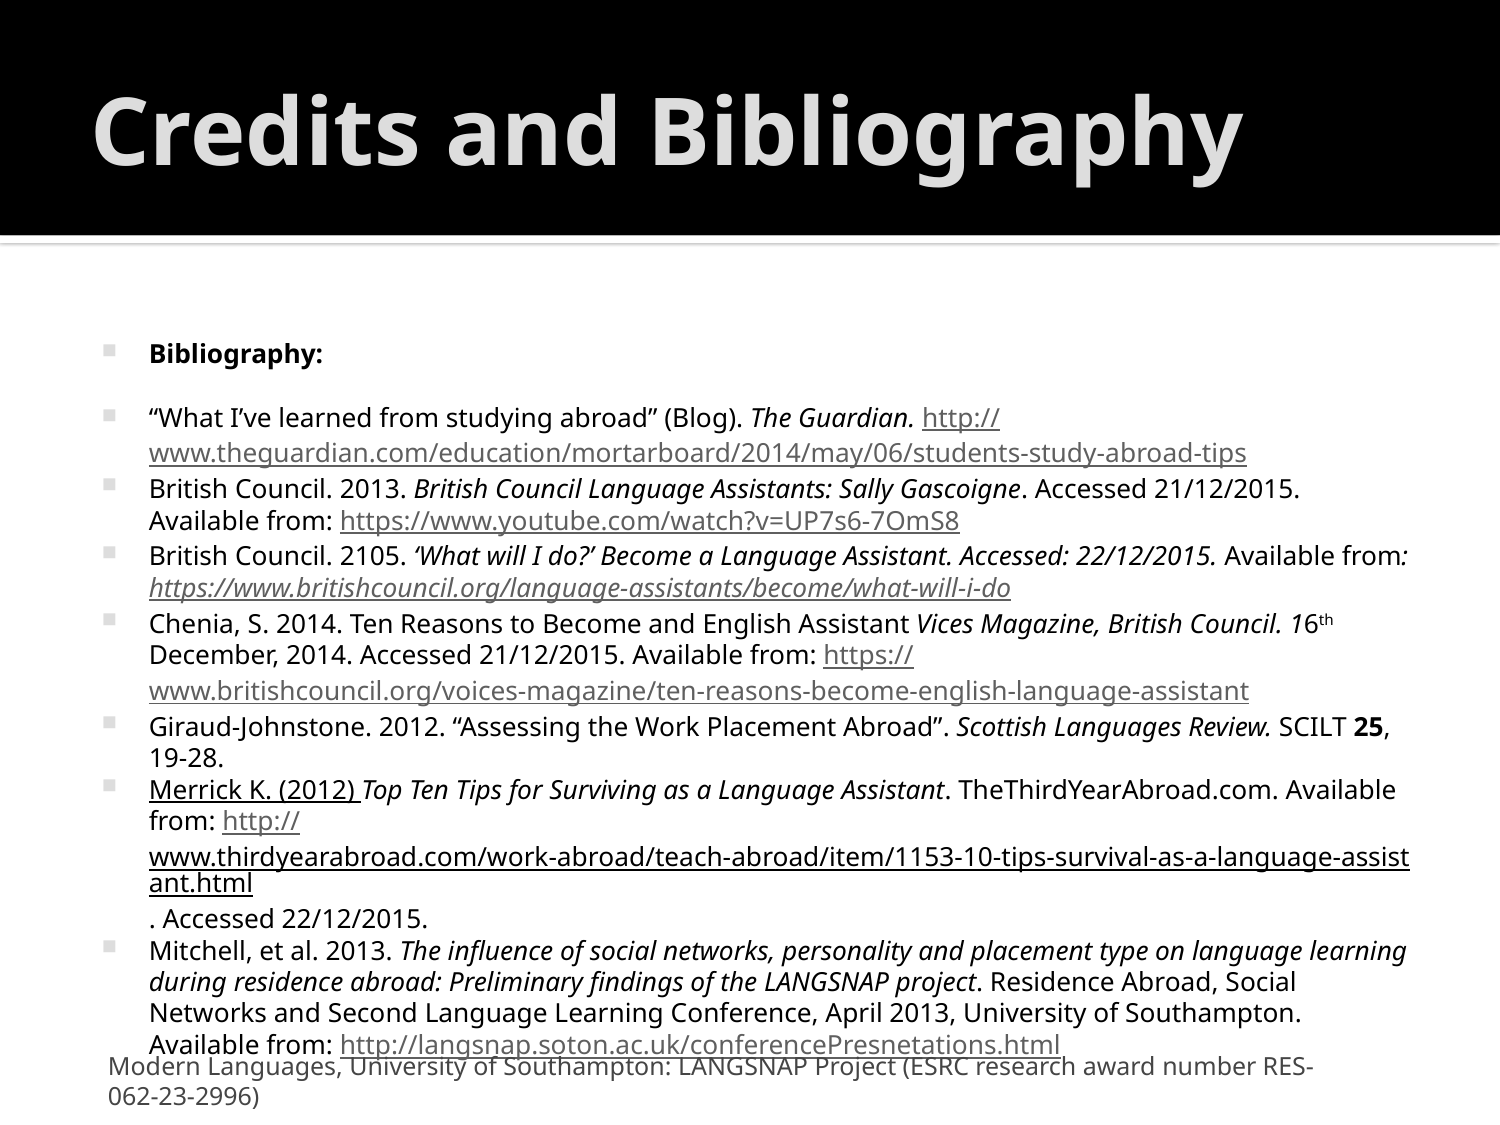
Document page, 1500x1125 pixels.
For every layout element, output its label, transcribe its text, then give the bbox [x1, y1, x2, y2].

title Credits and Bibliography [75, 25, 1425, 231]
footer Modern Languages, University of Southampton: LANGSNAP Project (ESRC research award number RES-062-23-2996) [100, 1062, 1337, 1111]
list Bibliography: “What I’ve learned from studying abroad” (Blog). The Guardian. http://www.theguardian.com/education/mortarboard/2014/may/06/students-study-abroad-tips British Council. 2013. British Council Language Assistants: Sally Gascoigne. Accessed 21/12/2015. Available from: https://www.youtube.com/watch?v=UP7s6-7OmS8 British Council. 2105. ‘What will I do?’ Become a Language Assistant. Accessed: 22/12/2015. Available from: https://www.britishcouncil.org/language-assistants/become/what-will-i-do Chenia, S. 2014. Ten Reasons to Become and English Assistant Vices Magazine, British Council. 16th December, 2014. Accessed 21/12/2015. Available from: https://www.britishcouncil.org/voices-magazine/ten-reasons-become-english-language-assistant Giraud-Johnstone. 2012. “Assessing the Work Placement Abroad”. Scottish Languages Review. SCILT 25, 19-28. Merrick K. (2012) Top Ten Tips for Surviving as a Language Assistant. TheThirdYearAbroad.com. Available from: http://www.thirdyearabroad.com/work-abroad/teach-abroad/item/1153-10-tips-survival-as-a-language-assistant.html. Accessed 22/12/2015. Mitchell, et al. 2013. The influence of social networks, personality and placement type on language learning during residence abroad: Preliminary findings of the LANGSNAP project. Residence Abroad, Social Networks and Second Language Learning Conference, April 2013, University of Southampton. Available from: http://langsnap.soton.ac.uk/conferencePresnetations.html [75, 291, 1425, 1050]
